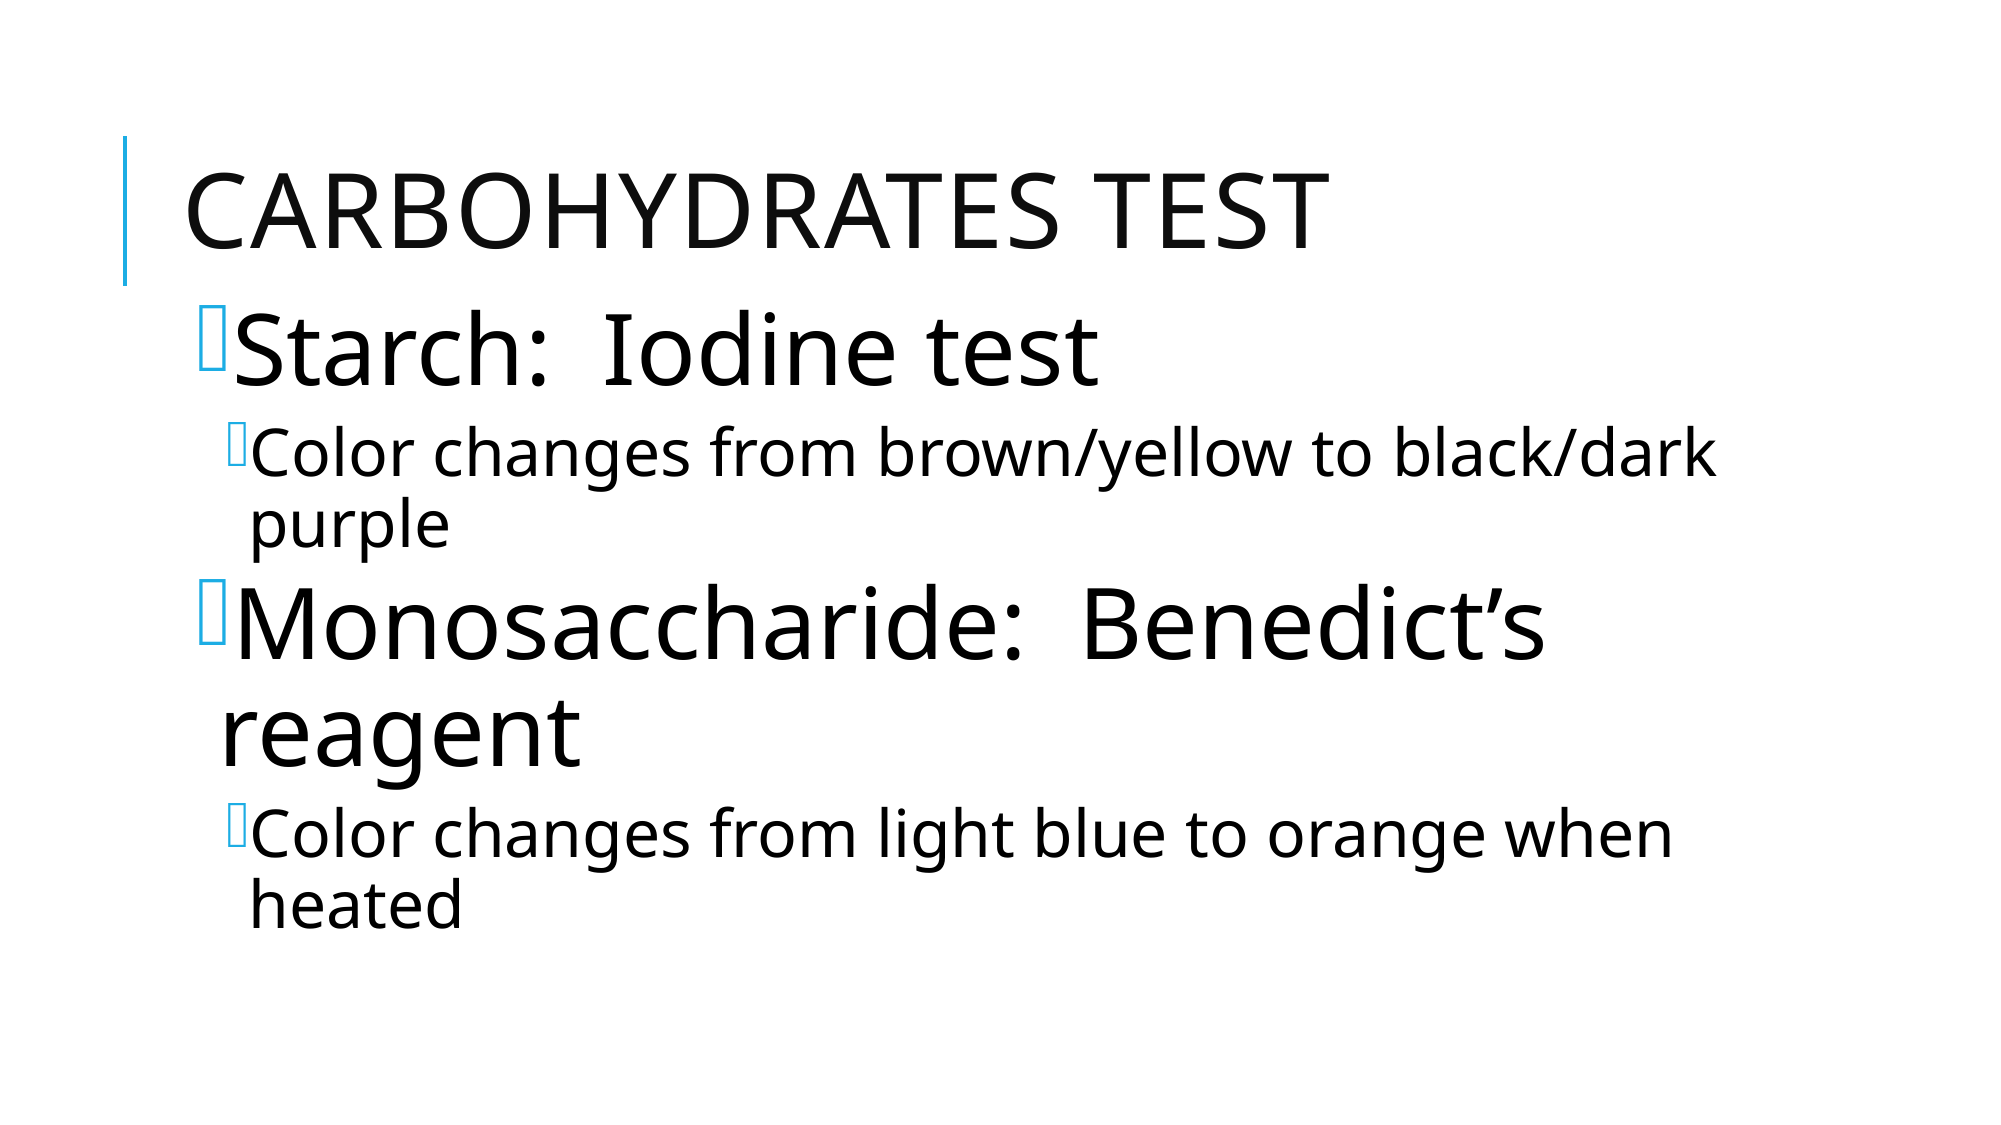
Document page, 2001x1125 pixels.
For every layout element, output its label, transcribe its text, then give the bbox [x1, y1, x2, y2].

list Starch: Iodine test Color changes from brown/yellow to black/dark purple Monosaccharide: Benedict’s reagent Color changes from light blue to orange when heated [168, 292, 1763, 953]
title Carbohydrates Test [168, 96, 1763, 292]
